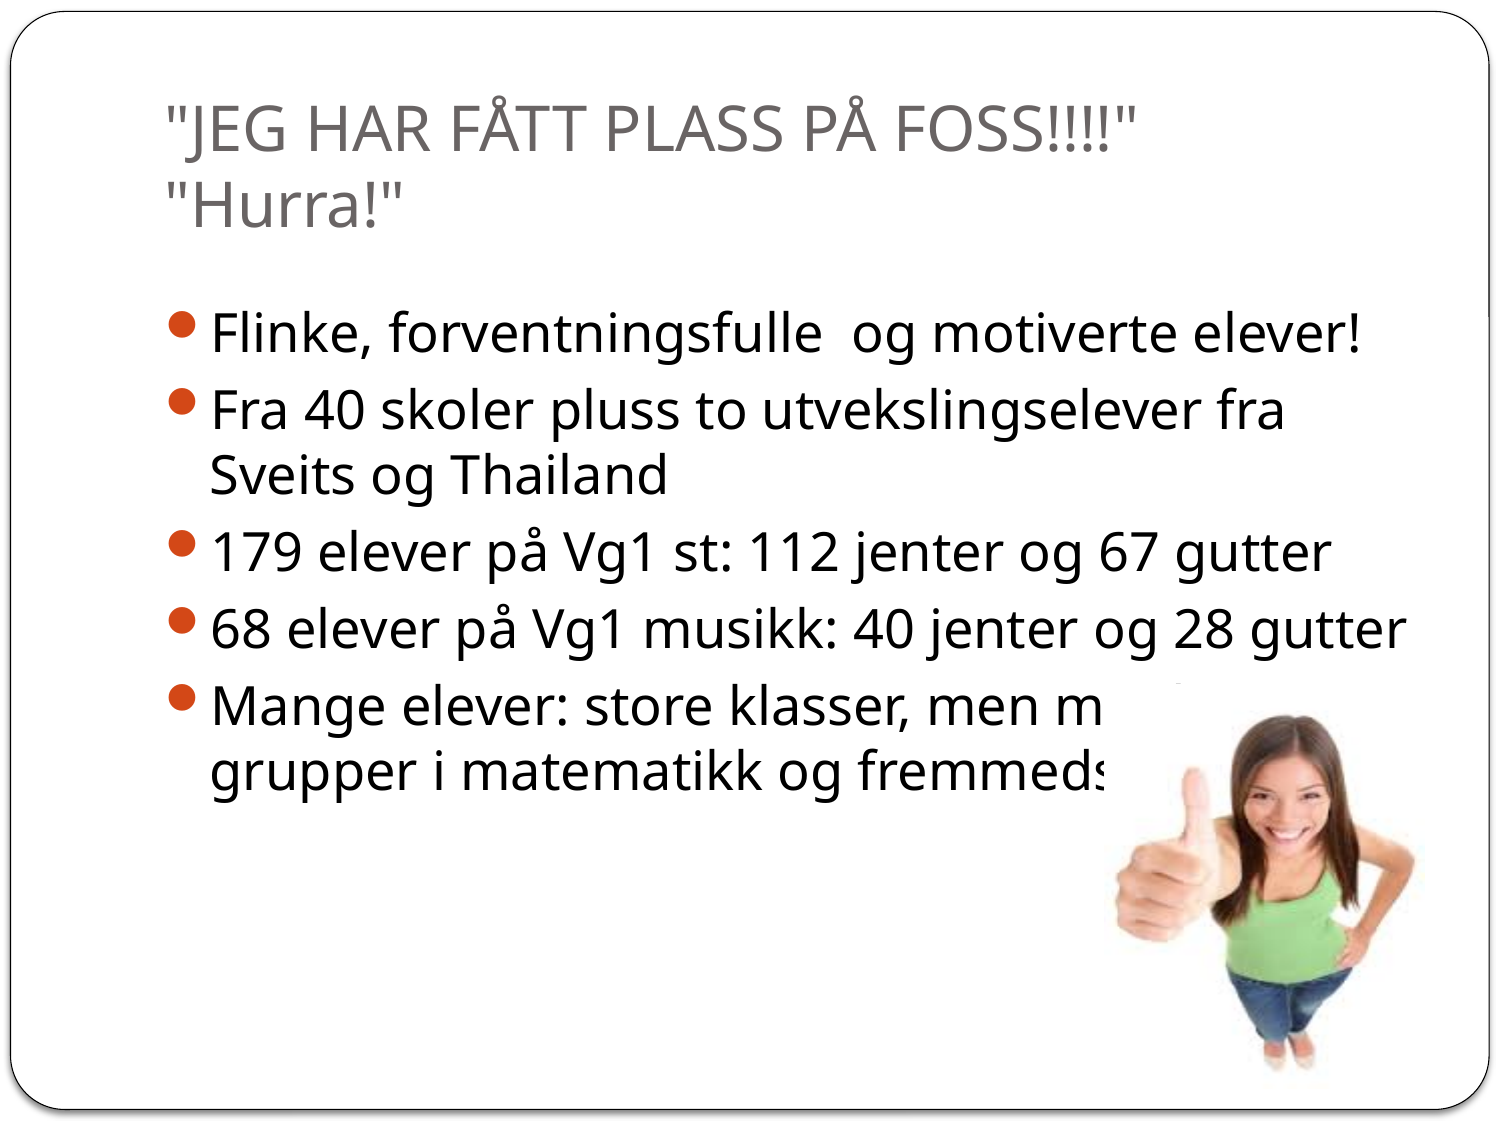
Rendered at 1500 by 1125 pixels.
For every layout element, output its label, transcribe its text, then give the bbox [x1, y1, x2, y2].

title "JEG HAR FÅTT PLASS PÅ FOSS!!!!" "Hurra!" [150, 78, 1425, 256]
picture [1104, 684, 1426, 1089]
list Flinke, forventningsfulle og motiverte elever! Fra 40 skoler pluss to utvekslingselever fra Sveits og Thailand 179 elever på Vg1 st: 112 jenter og 67 gutter 68 elever på Vg1 musikk: 40 jenter og 28 gutter Mange elever: store klasser, men mindre grupper i matematikk og fremmedspråk [150, 290, 1425, 988]
